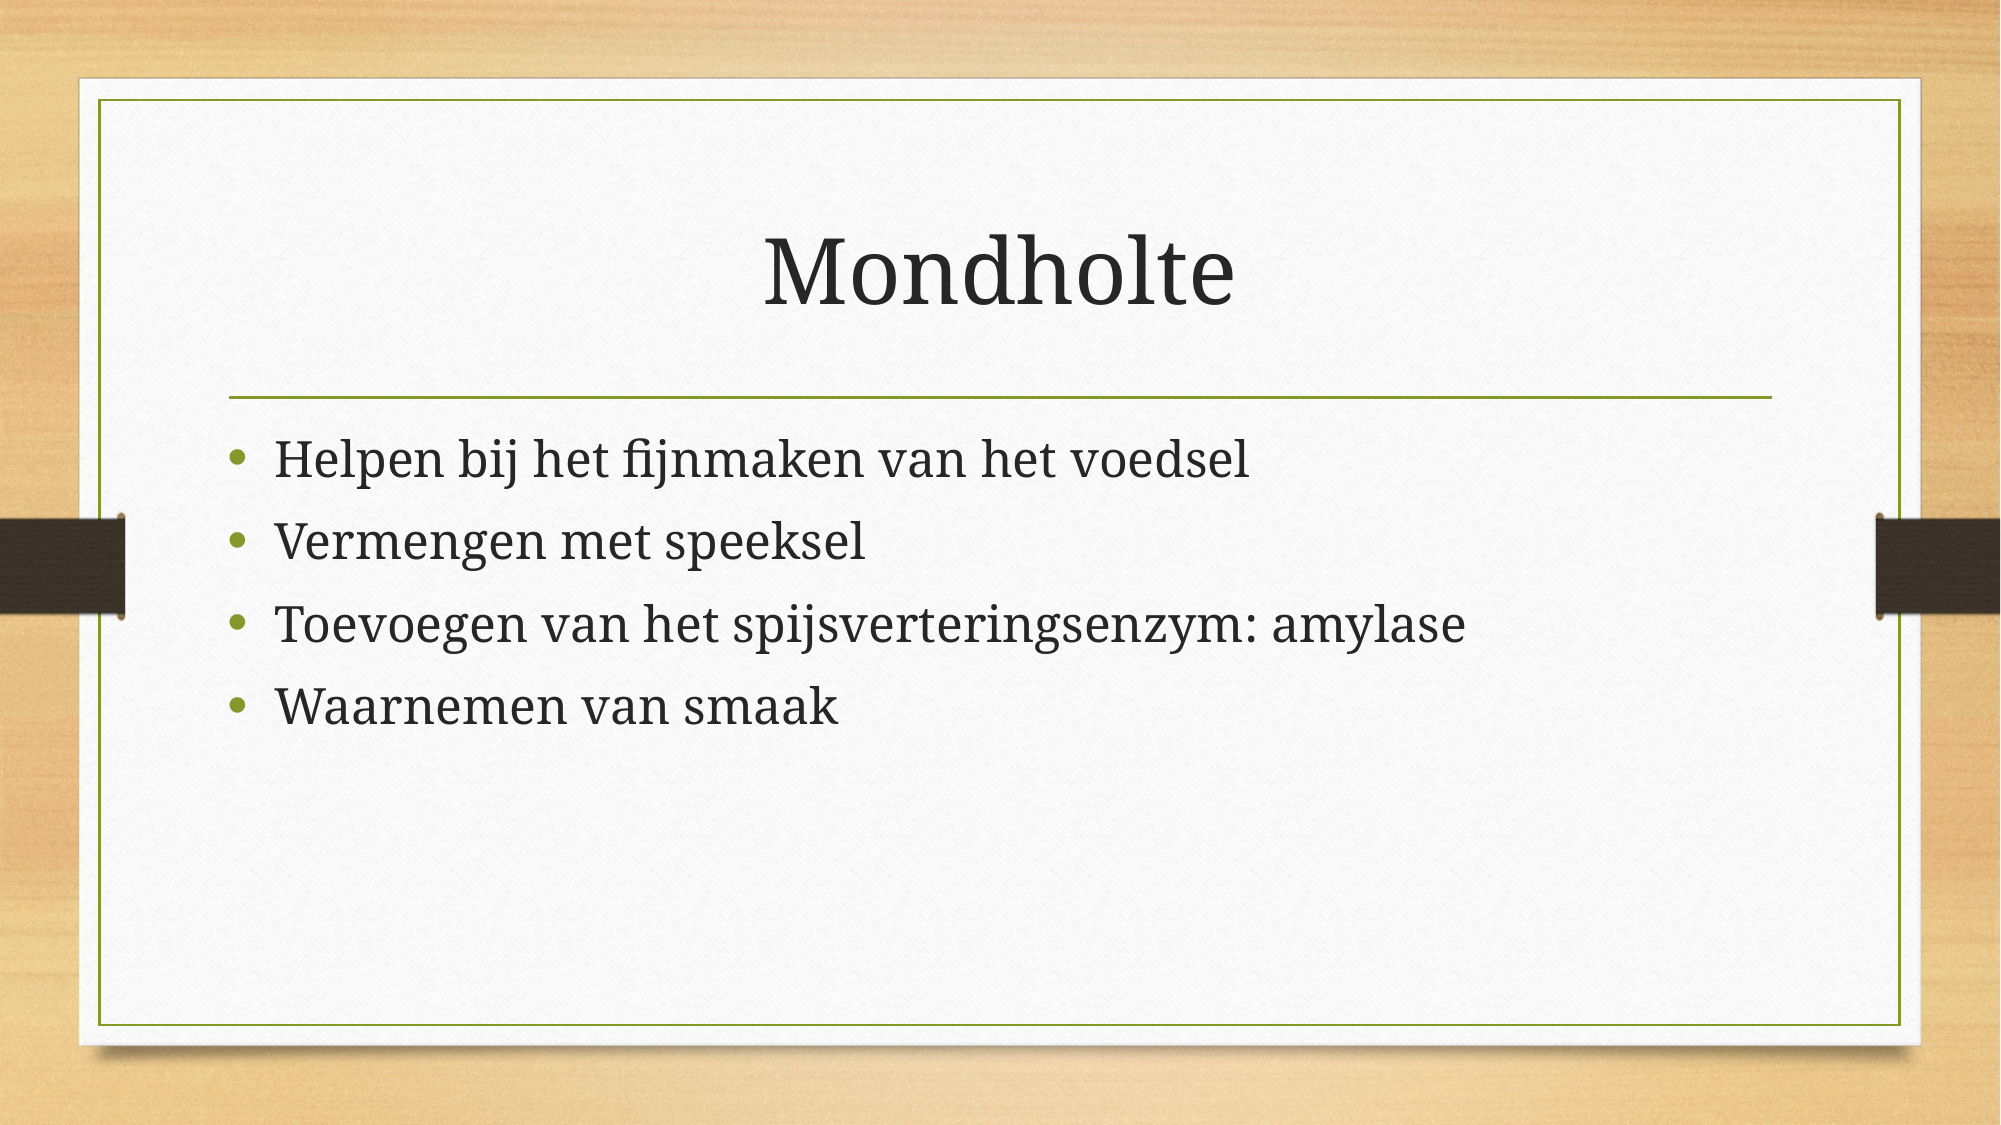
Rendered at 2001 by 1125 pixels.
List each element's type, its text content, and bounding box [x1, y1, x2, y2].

title Mondholte [212, 161, 1788, 375]
list Helpen bij het fijnmaken van het voedsel Vermengen met speeksel Toevoegen van het spijsverteringsenzym: amylase Waarnemen van smaak [212, 419, 1788, 964]
picture [0, 0, 2001, 1125]
